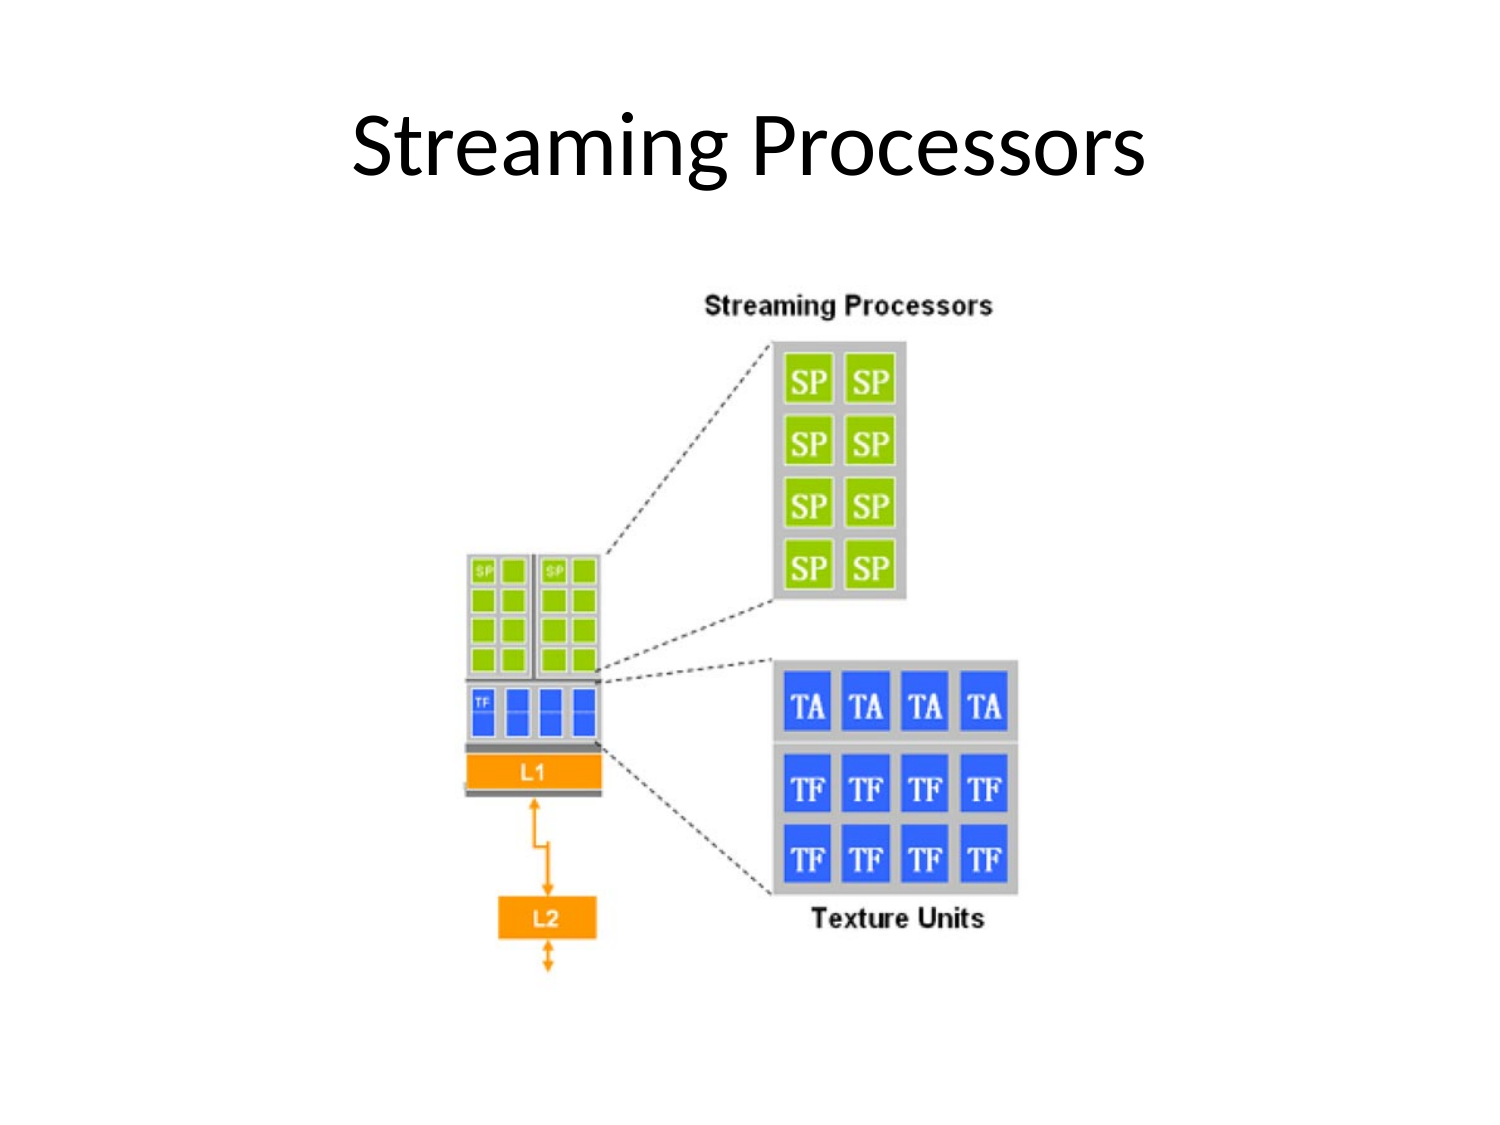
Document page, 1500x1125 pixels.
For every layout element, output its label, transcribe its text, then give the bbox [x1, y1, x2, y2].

title Streaming Processors [75, 45, 1425, 233]
picture [449, 264, 1038, 1000]
